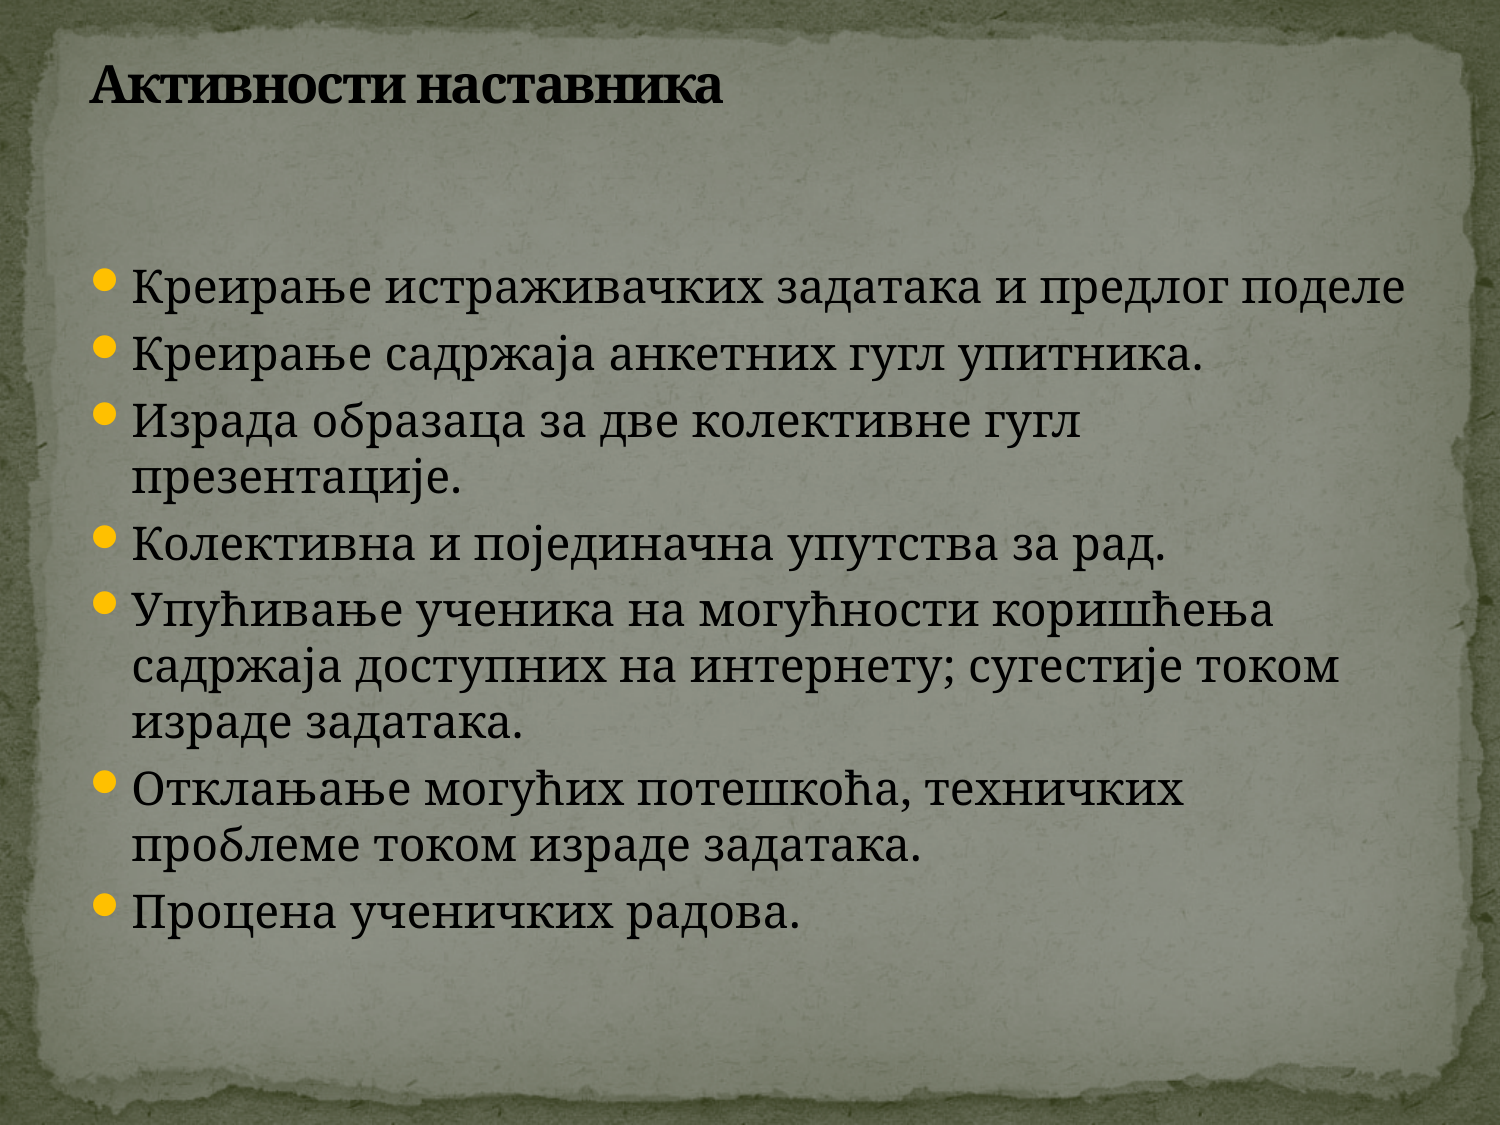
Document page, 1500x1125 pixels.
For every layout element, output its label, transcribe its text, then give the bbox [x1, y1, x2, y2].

list Креирање истраживачких задатака и предлог поделе Креирање садржаја анкетних гугл упитника. Израда образаца за две колективне гугл презентације. Колективна и појединачна упутства за рад. Упућивање ученика на могућности коришћења садржаја доступних на интернету; сугестије током израде задатака. Отклањање могућих потешкоћа, техничких проблеме током израде задатака. Процена ученичких радова. [75, 249, 1425, 1000]
title Активности наставника [74, 42, 1425, 209]
